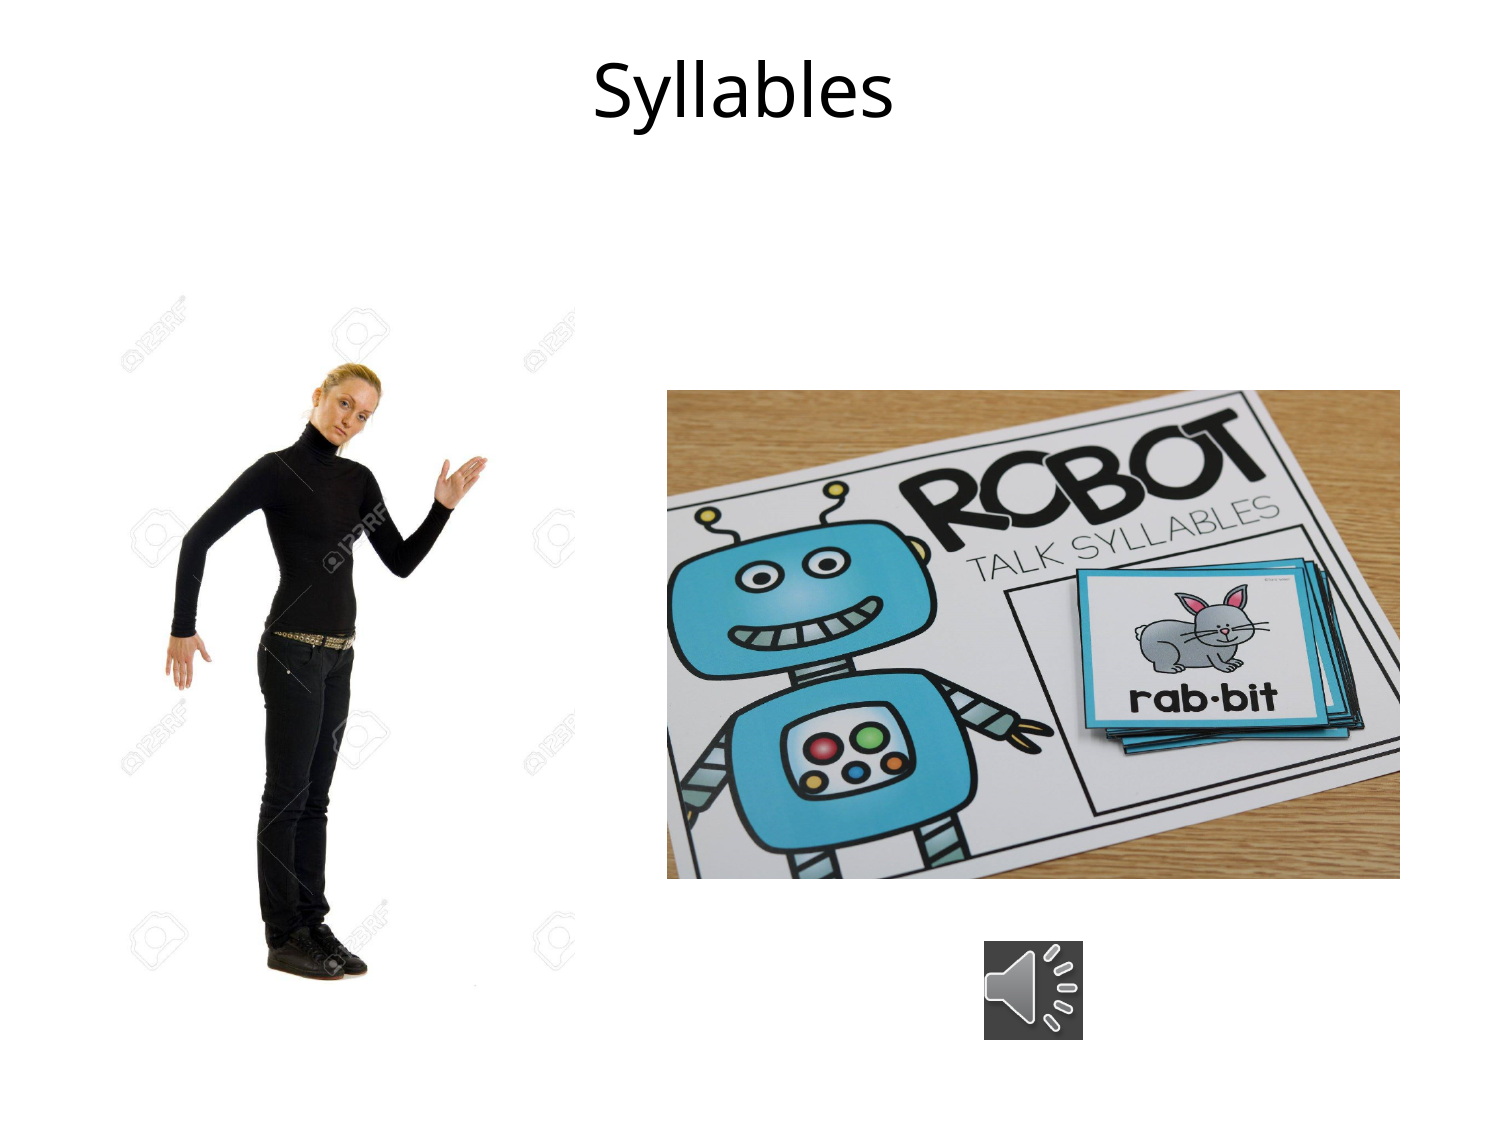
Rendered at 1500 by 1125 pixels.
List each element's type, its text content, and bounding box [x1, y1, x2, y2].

text_box Syllables [53, 19, 1436, 155]
picture [100, 278, 575, 991]
picture [983, 940, 1084, 1041]
picture [666, 390, 1400, 879]
